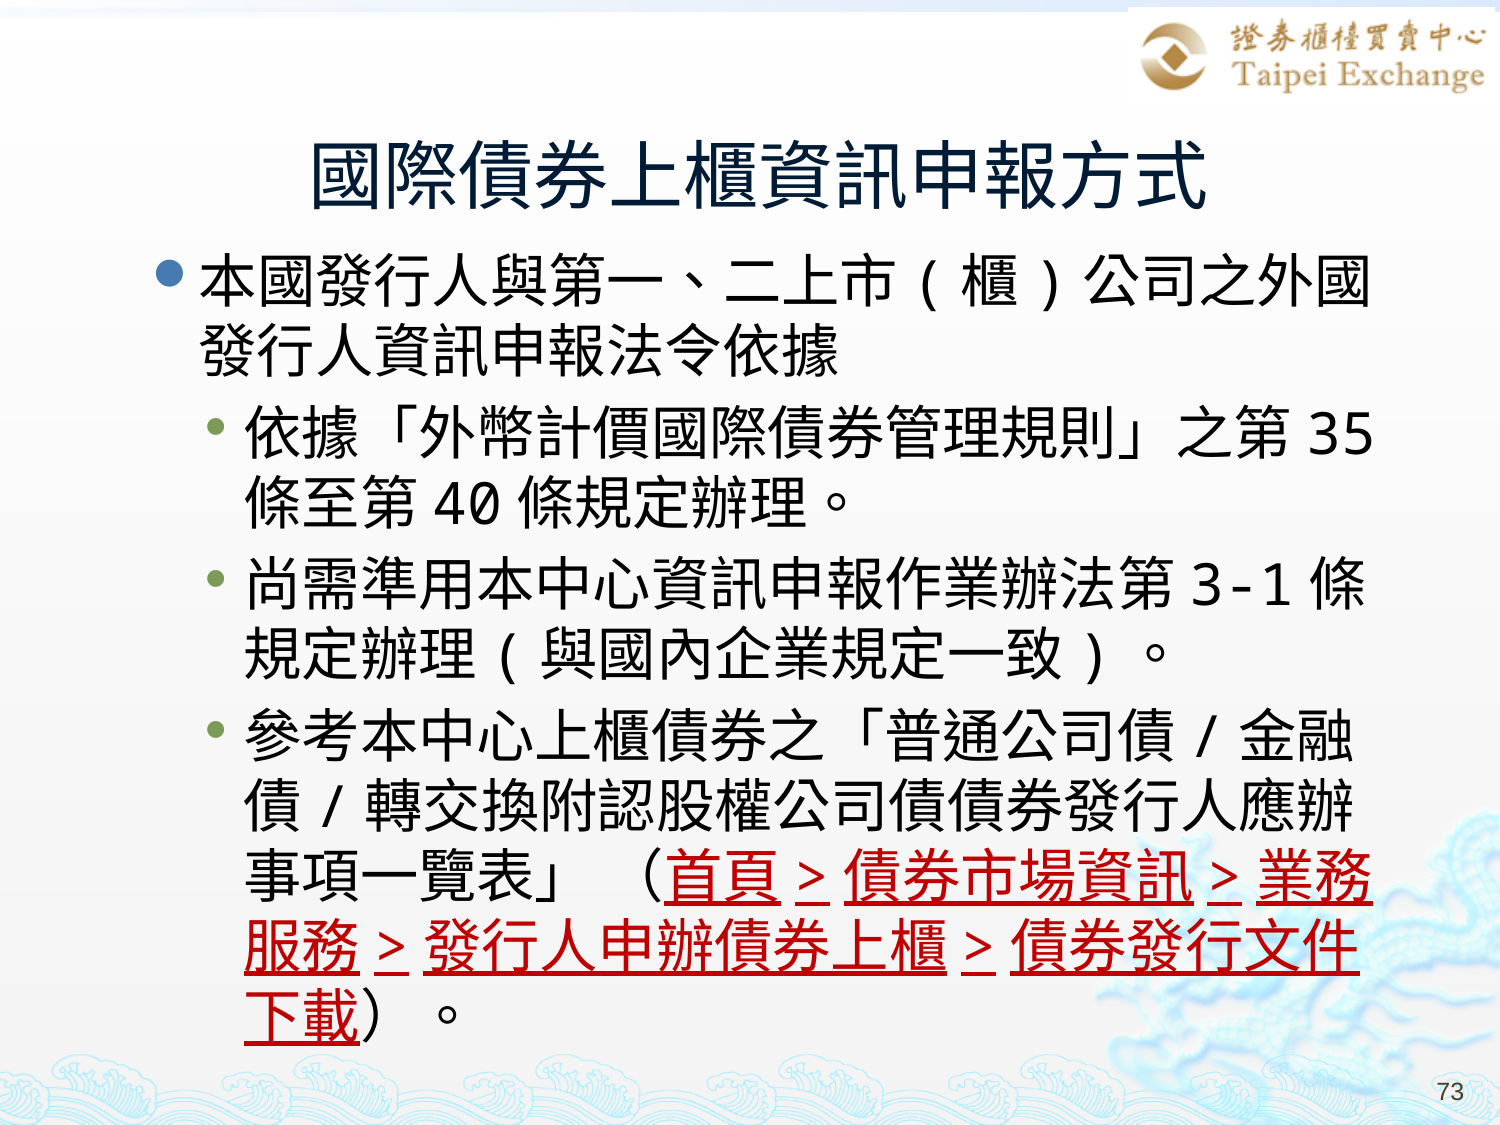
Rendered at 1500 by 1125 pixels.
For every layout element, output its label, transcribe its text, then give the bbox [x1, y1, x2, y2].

text_box 本國發行人與第一、二上市(櫃)公司之外國發行人資訊申報法令依據 依據「外幣計價國際債券管理規則」之第35條至第40條規定辦理。 尚需準用本中心資訊申報作業辦法第3-1條規定辦理(與國內企業規定一致)。 參考本中心上櫃債券之「普通公司債/金融債/轉交換附認股權公司債債券發行人應辦事項一覽表」 （首頁>債券市場資訊>業務服務>發行人申辦債券上櫃>債券發行文件下載）。 [123, 237, 1394, 1125]
picture [1128, 6, 1495, 104]
title 國際債券上櫃資訊申報方式 [83, 115, 1434, 232]
text_box 73 [1412, 1034, 1488, 1113]
